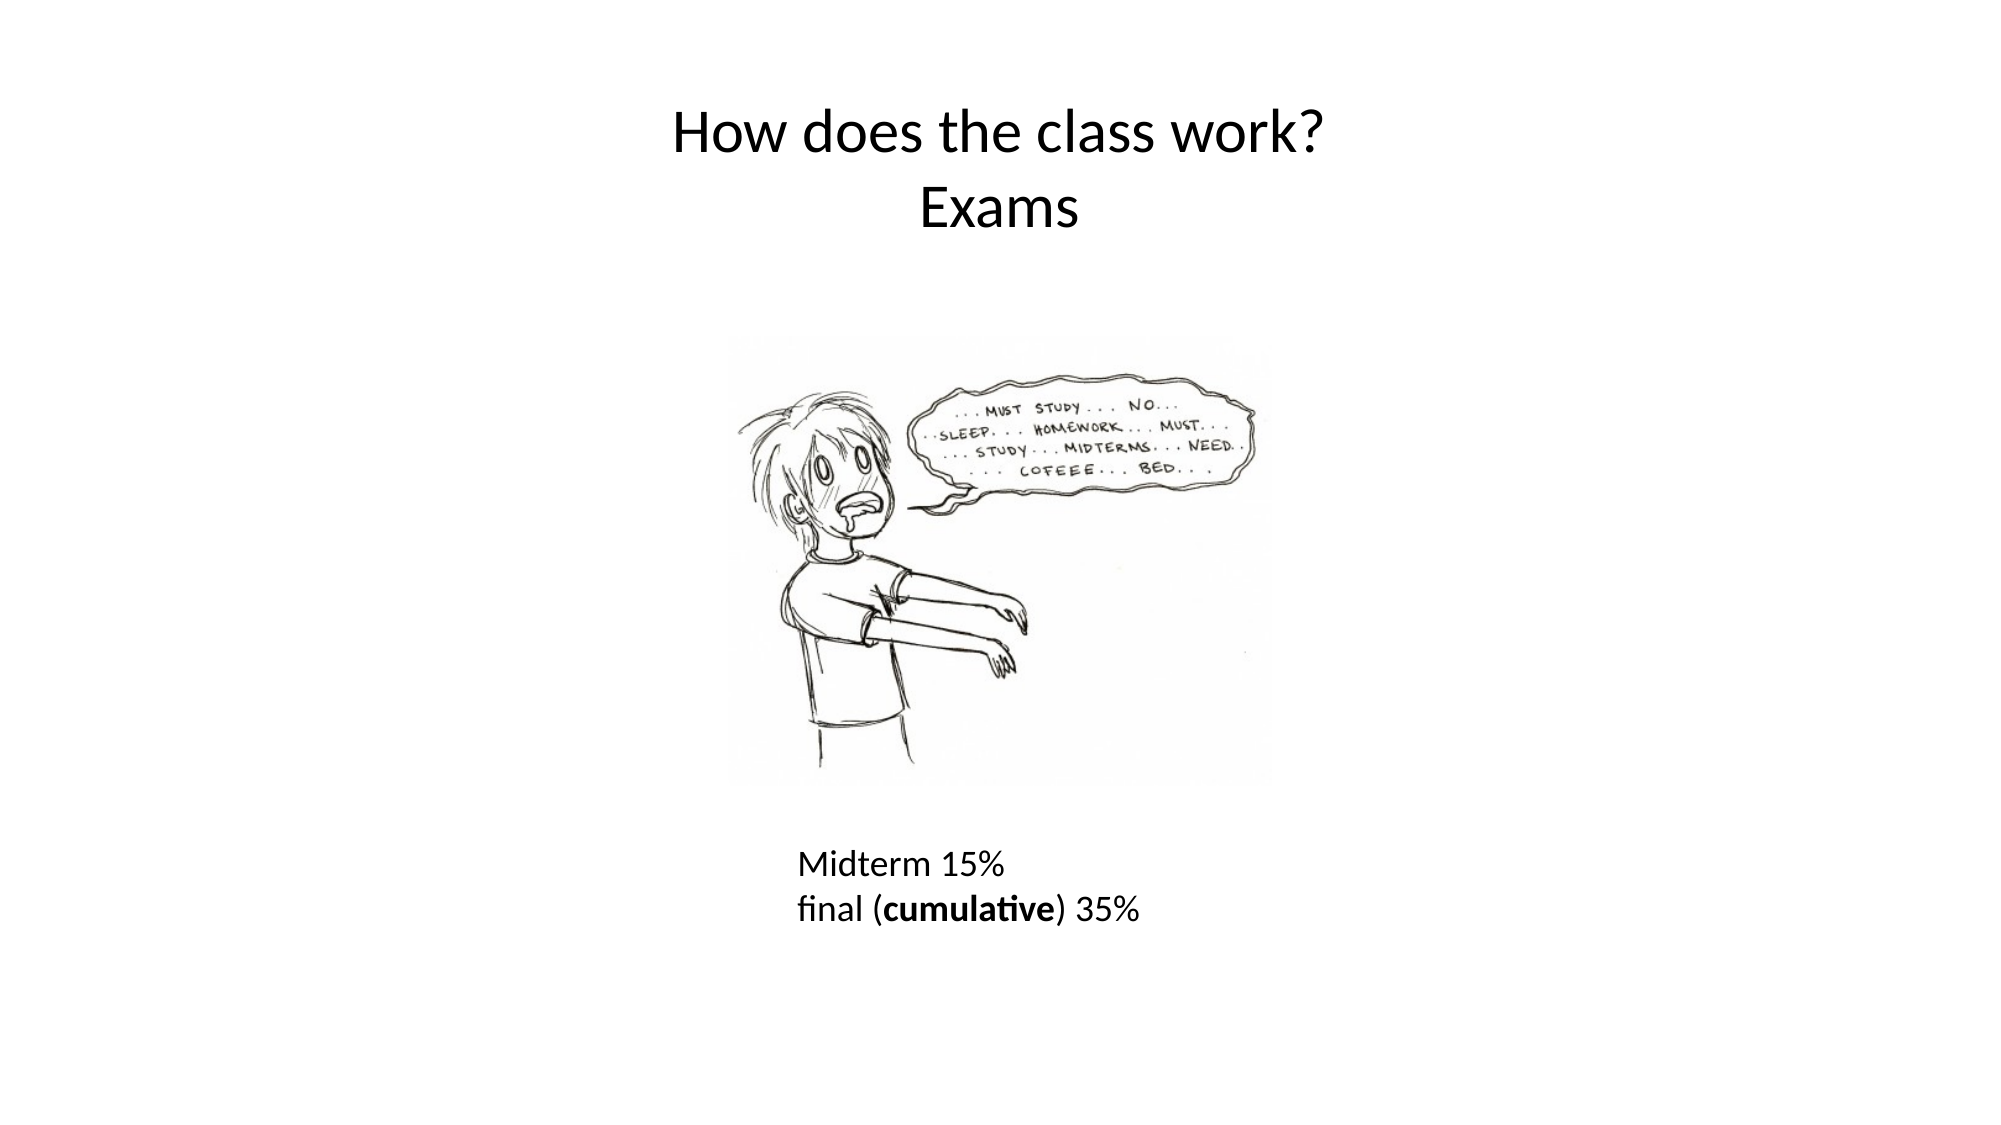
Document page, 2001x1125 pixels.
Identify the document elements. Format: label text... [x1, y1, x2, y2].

picture [728, 335, 1272, 787]
text_box Midterm 15% final (cumulative) 35% [782, 831, 1155, 936]
text_box How does the class work? Exams [624, 82, 1375, 248]
